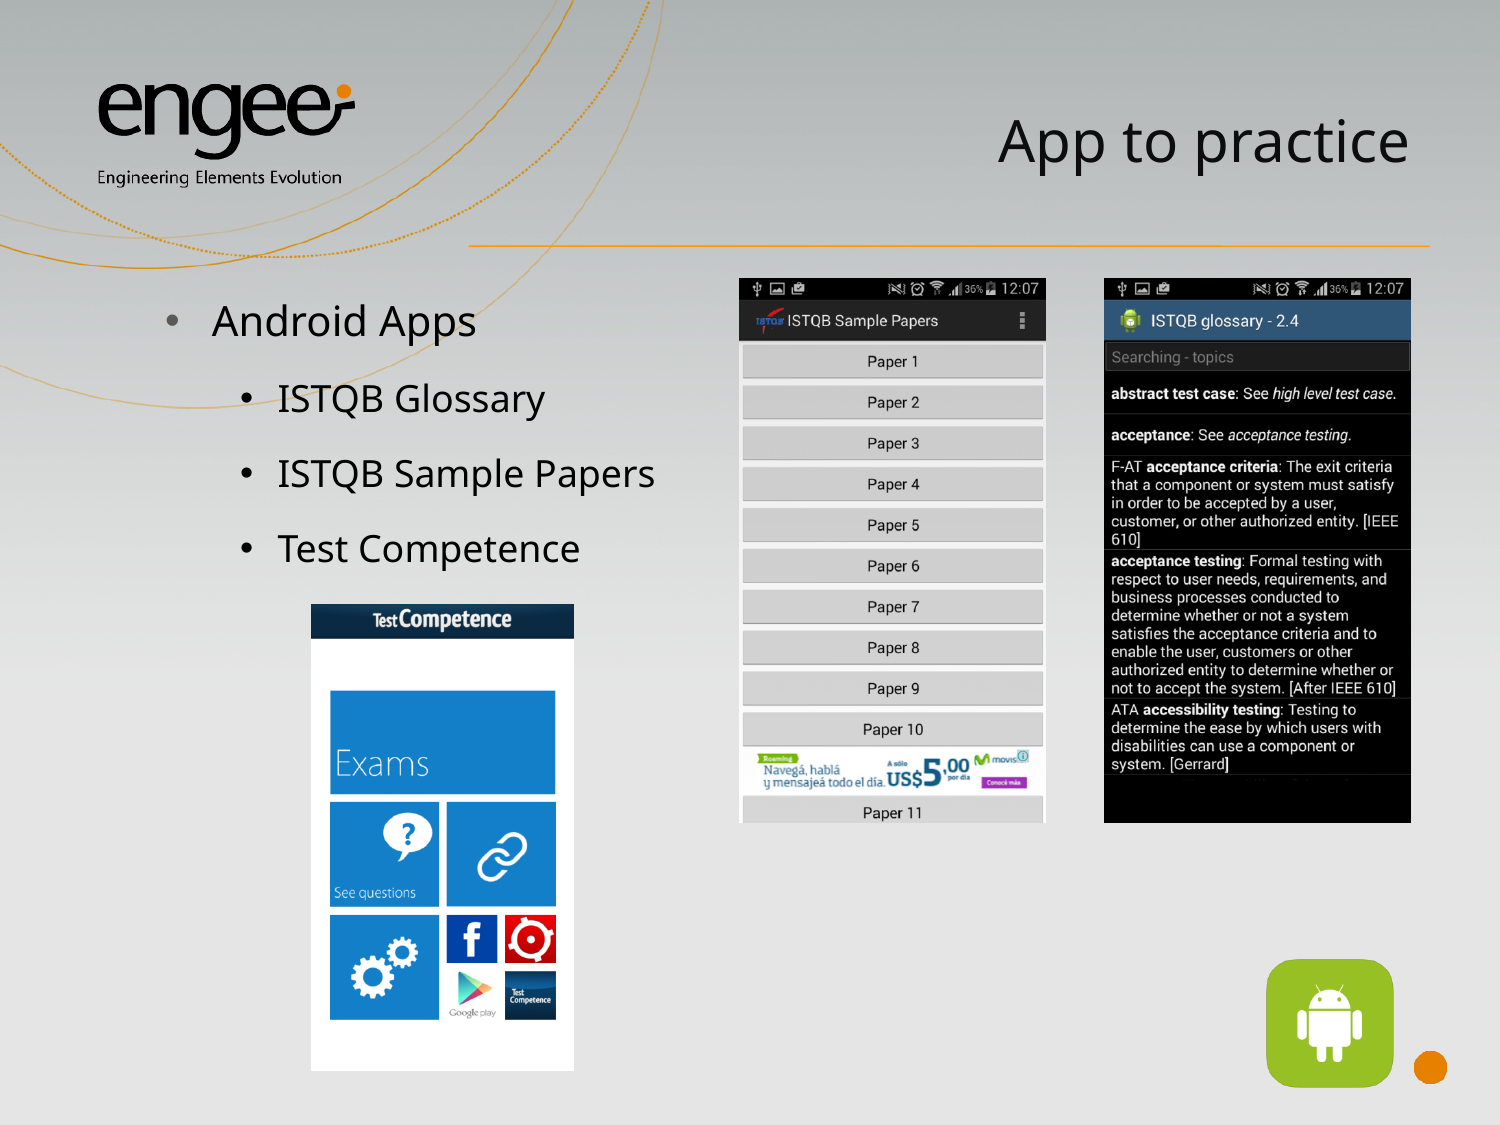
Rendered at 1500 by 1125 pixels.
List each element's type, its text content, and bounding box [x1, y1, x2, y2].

list Android Apps ISTQB Glossary ISTQB Sample Papers Test Competence [75, 262, 1425, 1094]
picture [0, 0, 1500, 1125]
title App to practice [480, 45, 1425, 233]
